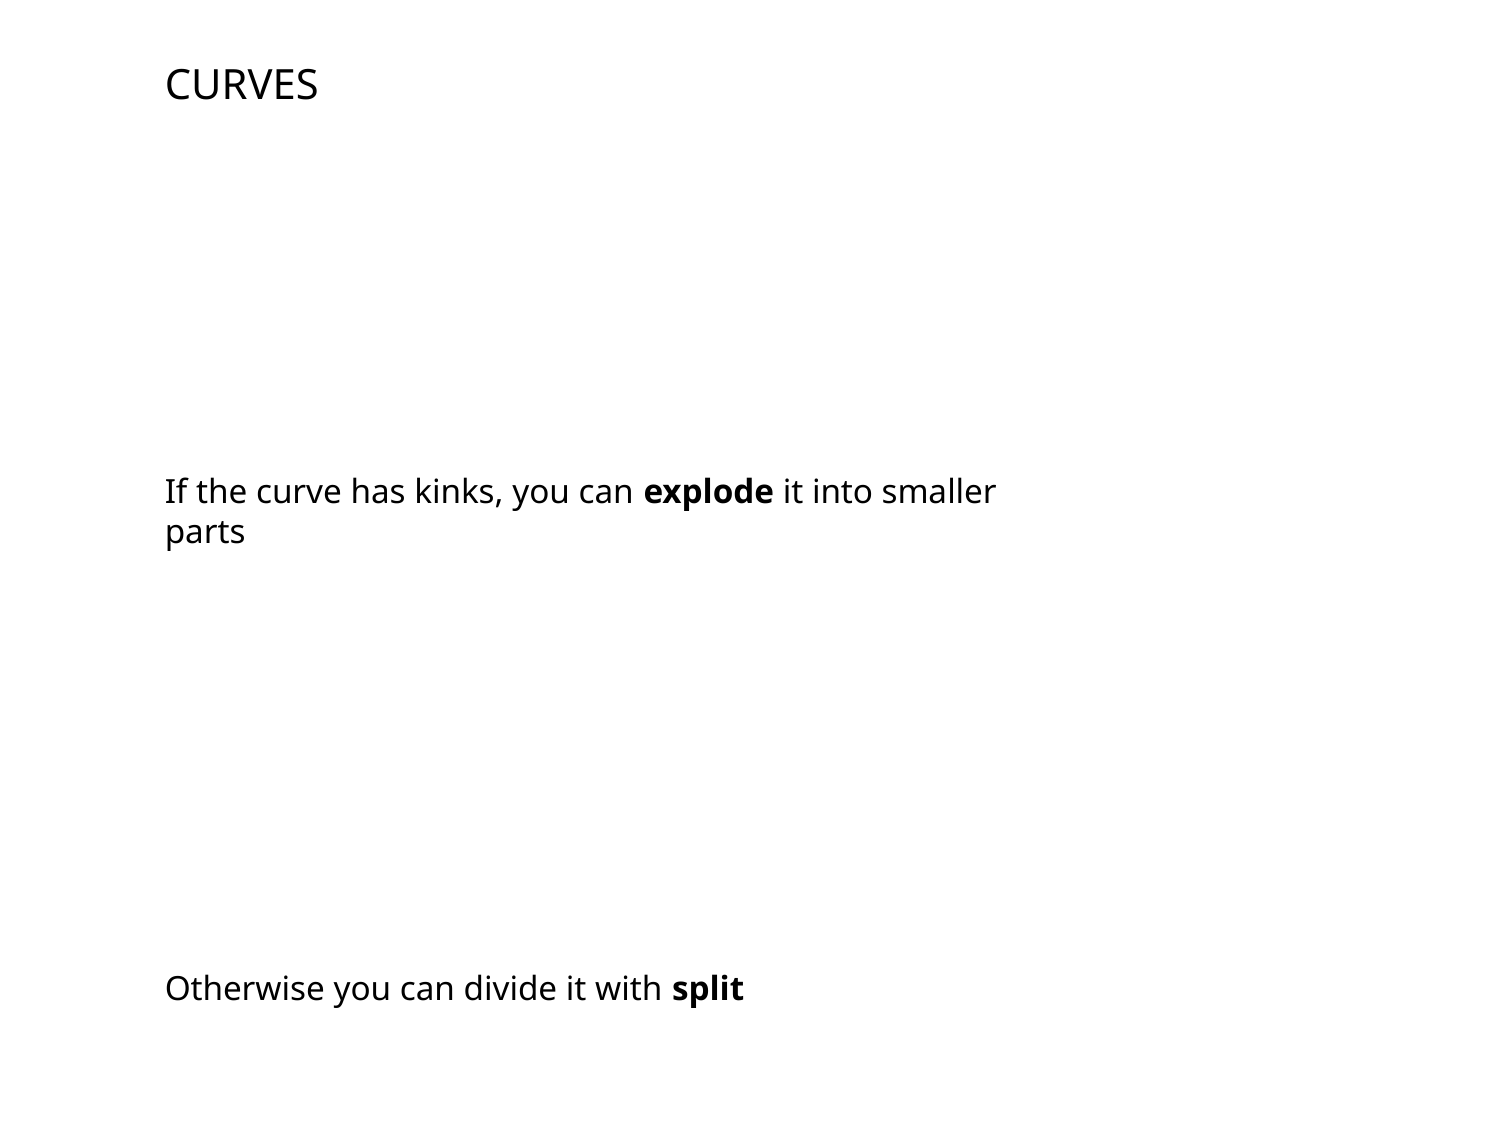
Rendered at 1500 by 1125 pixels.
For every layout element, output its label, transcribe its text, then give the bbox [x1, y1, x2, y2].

text_box Otherwise you can divide it with split [150, 959, 1100, 1015]
text_box CURVES [149, 50, 1063, 115]
text_box If the curve has kinks, you can explode it into smaller parts [150, 462, 1100, 558]
